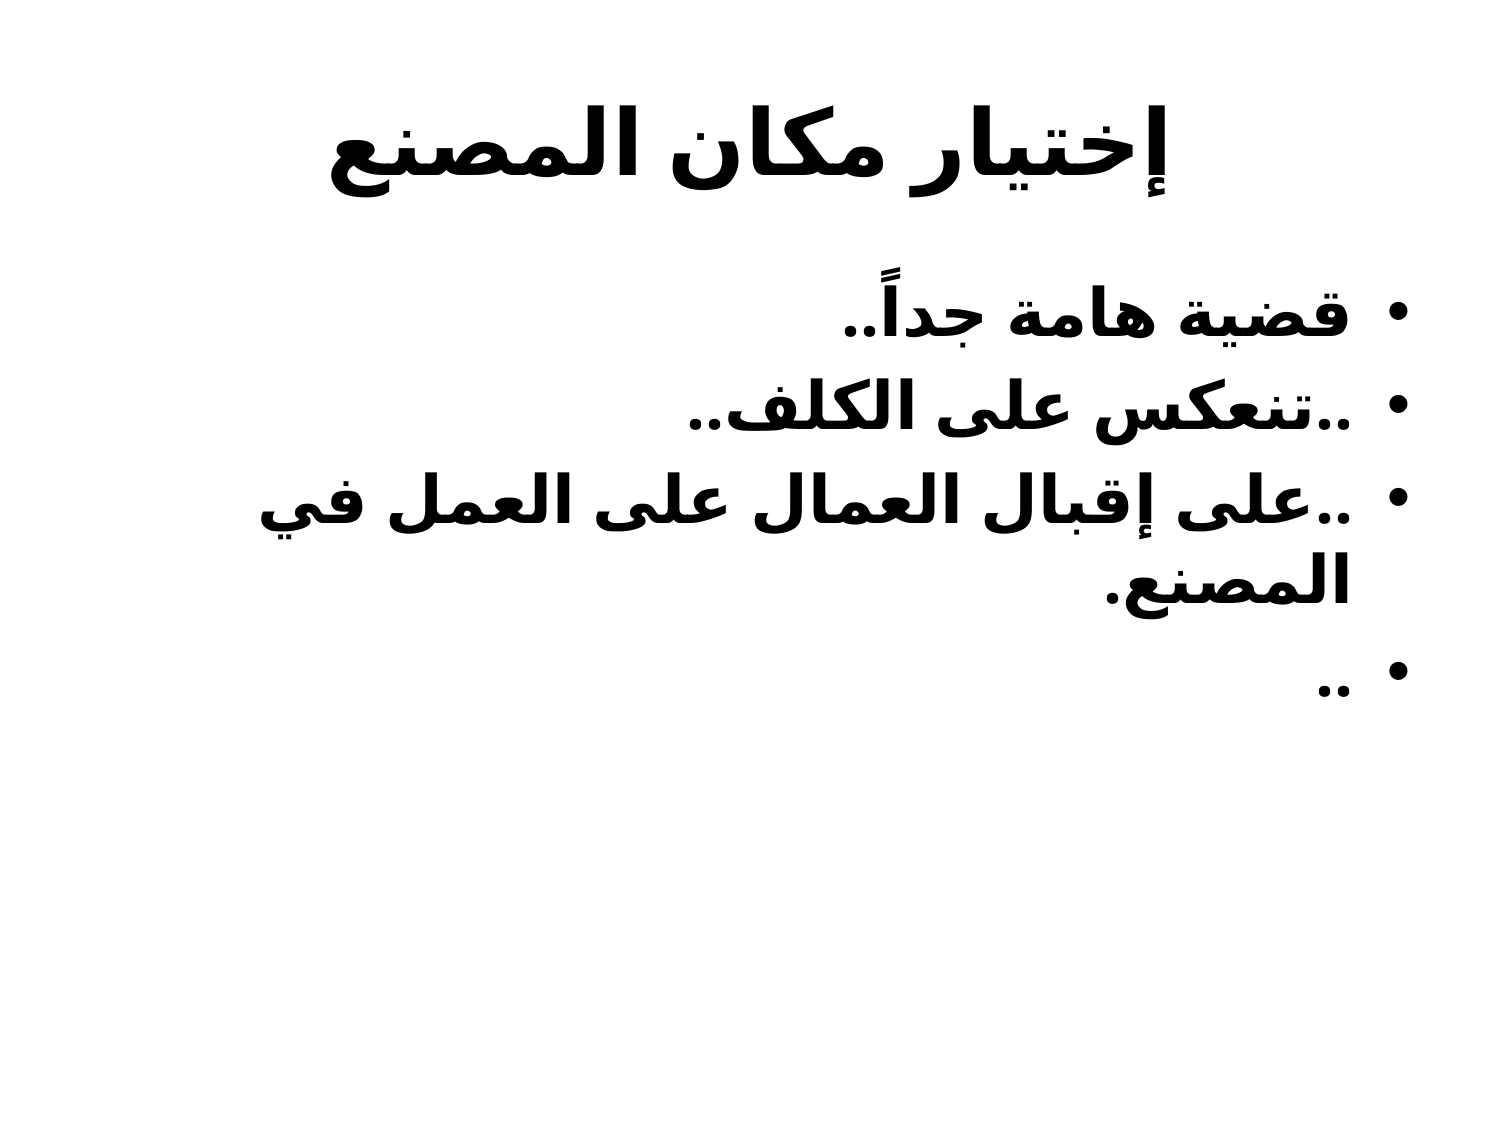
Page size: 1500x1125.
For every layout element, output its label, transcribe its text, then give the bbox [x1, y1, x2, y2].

title إختيار مكان المصنع [75, 45, 1425, 233]
list قضية هامة جداً.. ..تنعكس على الكلف.. ..على إقبال العمال على العمل في المصنع. .. [75, 262, 1425, 1005]
